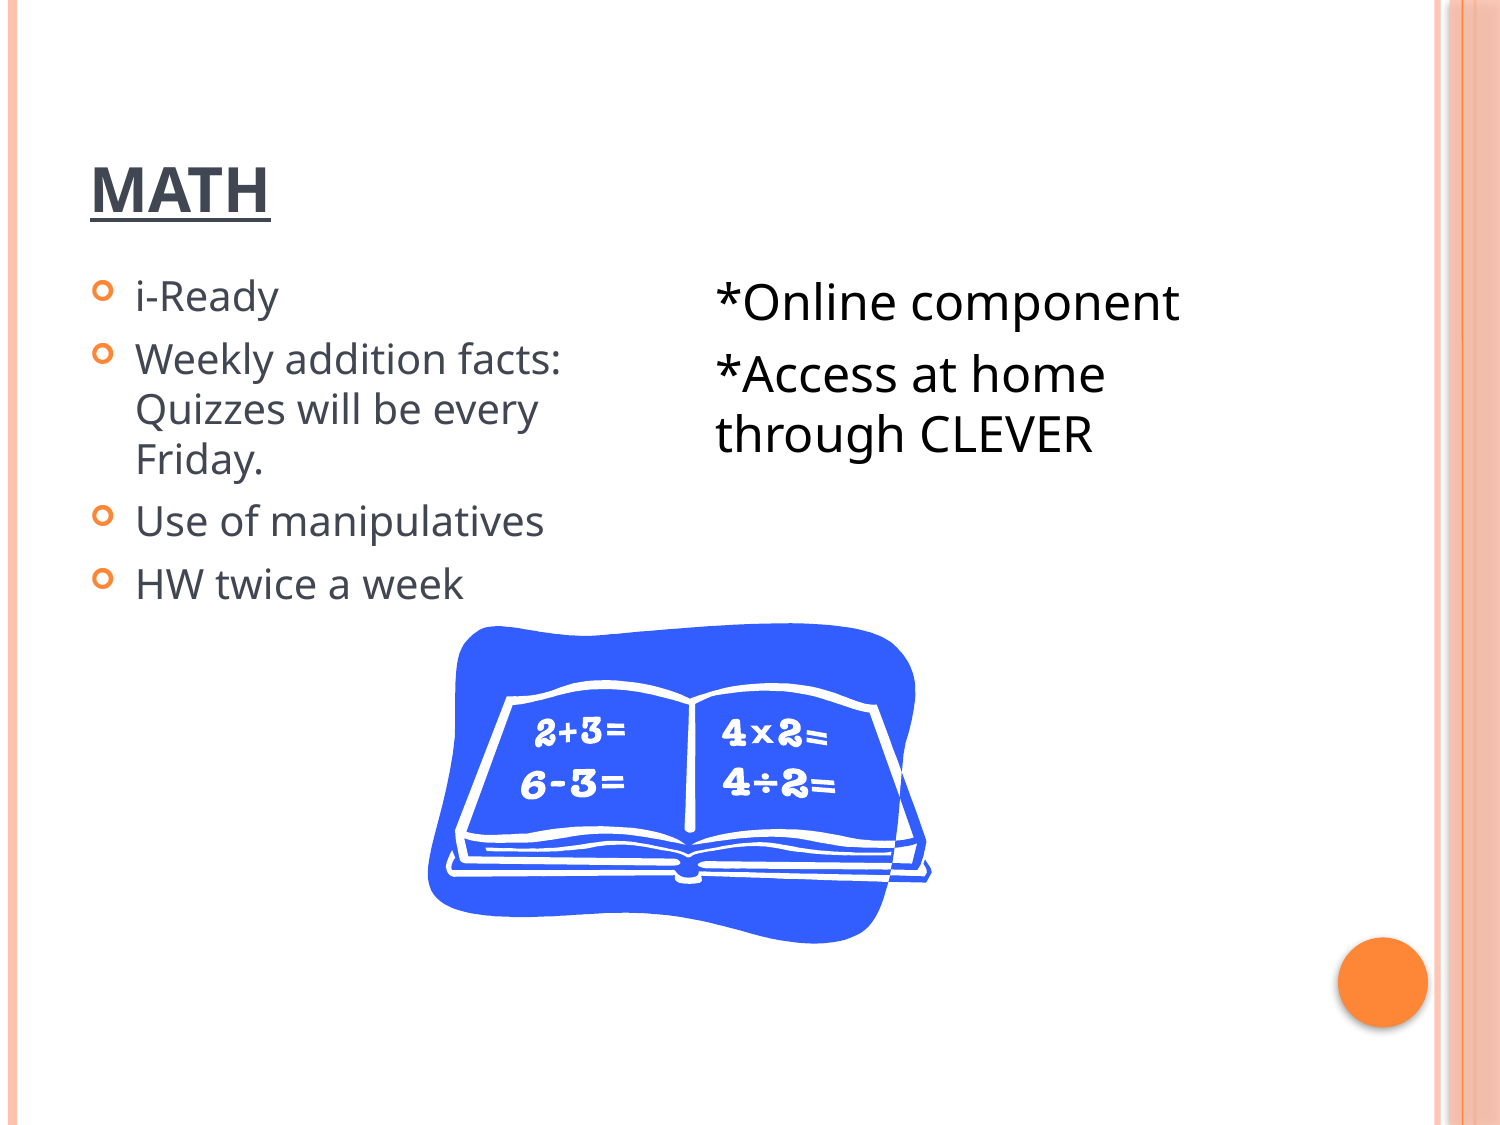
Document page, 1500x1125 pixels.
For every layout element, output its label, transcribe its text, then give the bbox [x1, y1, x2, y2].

picture [442, 606, 944, 943]
list *Online component *Access at home through CLEVER [700, 262, 1301, 1013]
list i-Ready Weekly addition facts: Quizzes will be every Friday. Use of manipulatives HW twice a week [75, 262, 675, 1013]
title Math [75, 45, 1300, 233]
